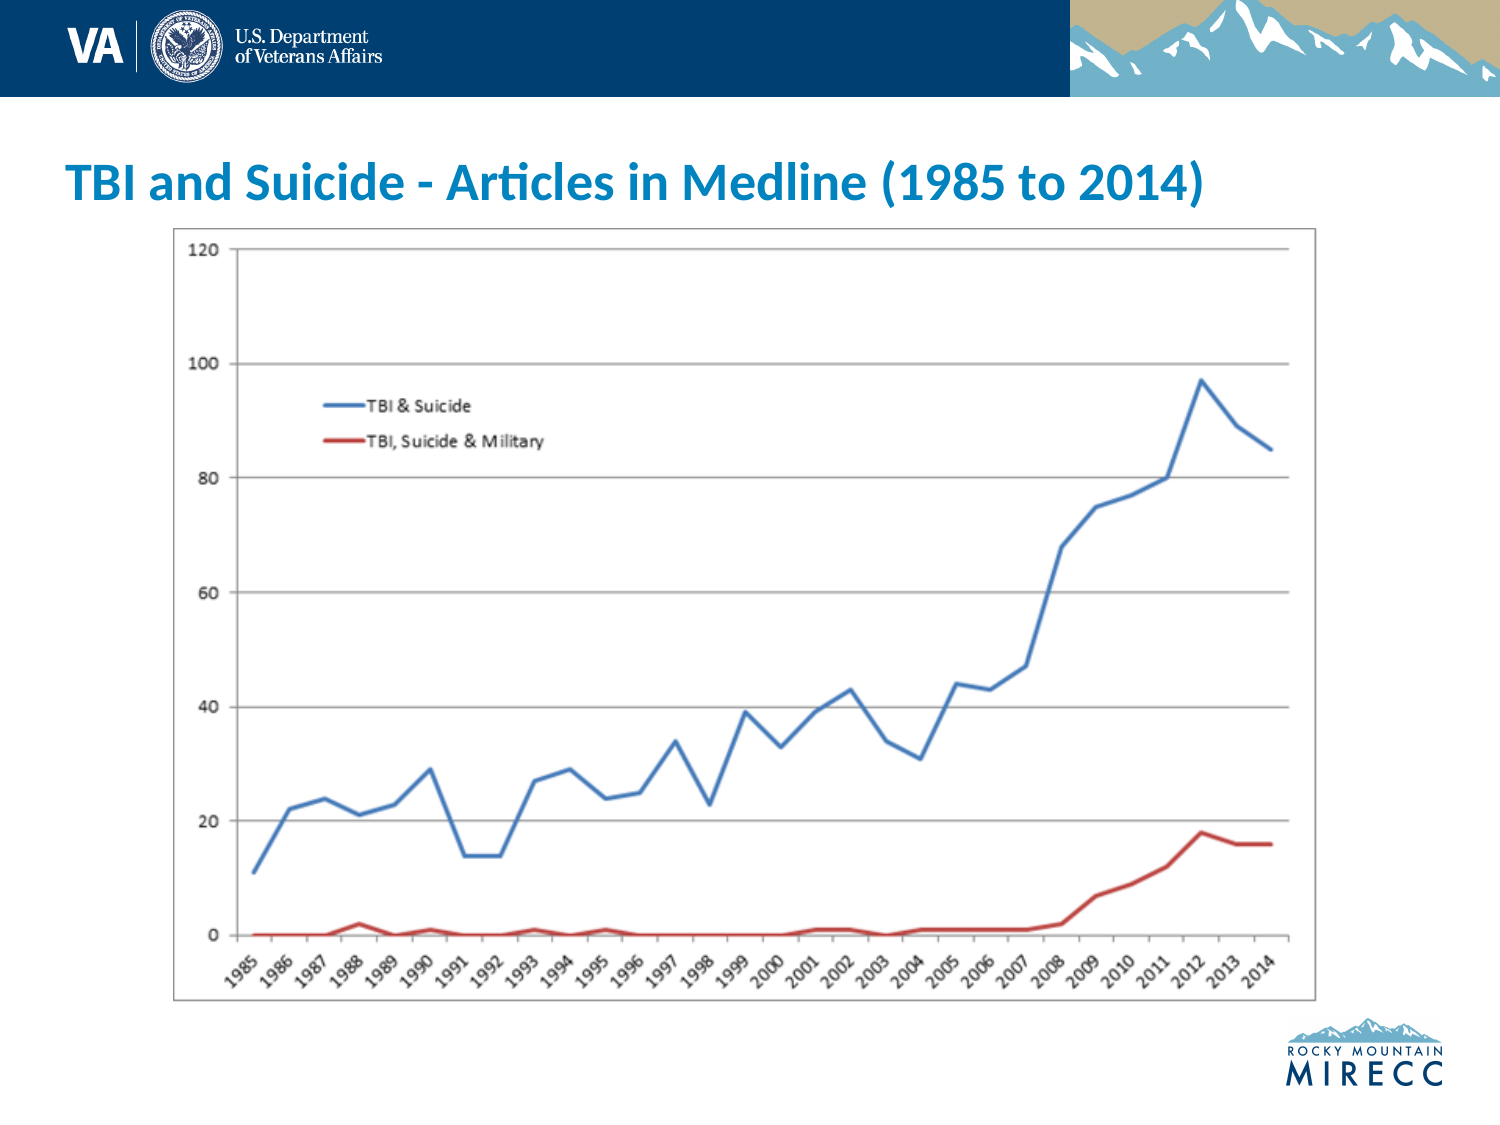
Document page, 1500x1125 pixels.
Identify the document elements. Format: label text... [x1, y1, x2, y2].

picture [1286, 1018, 1442, 1086]
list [173, 228, 1318, 1003]
picture [0, 0, 1500, 97]
title TBI and Suicide - Articles in Medline (1985 to 2014) [50, 142, 1442, 227]
